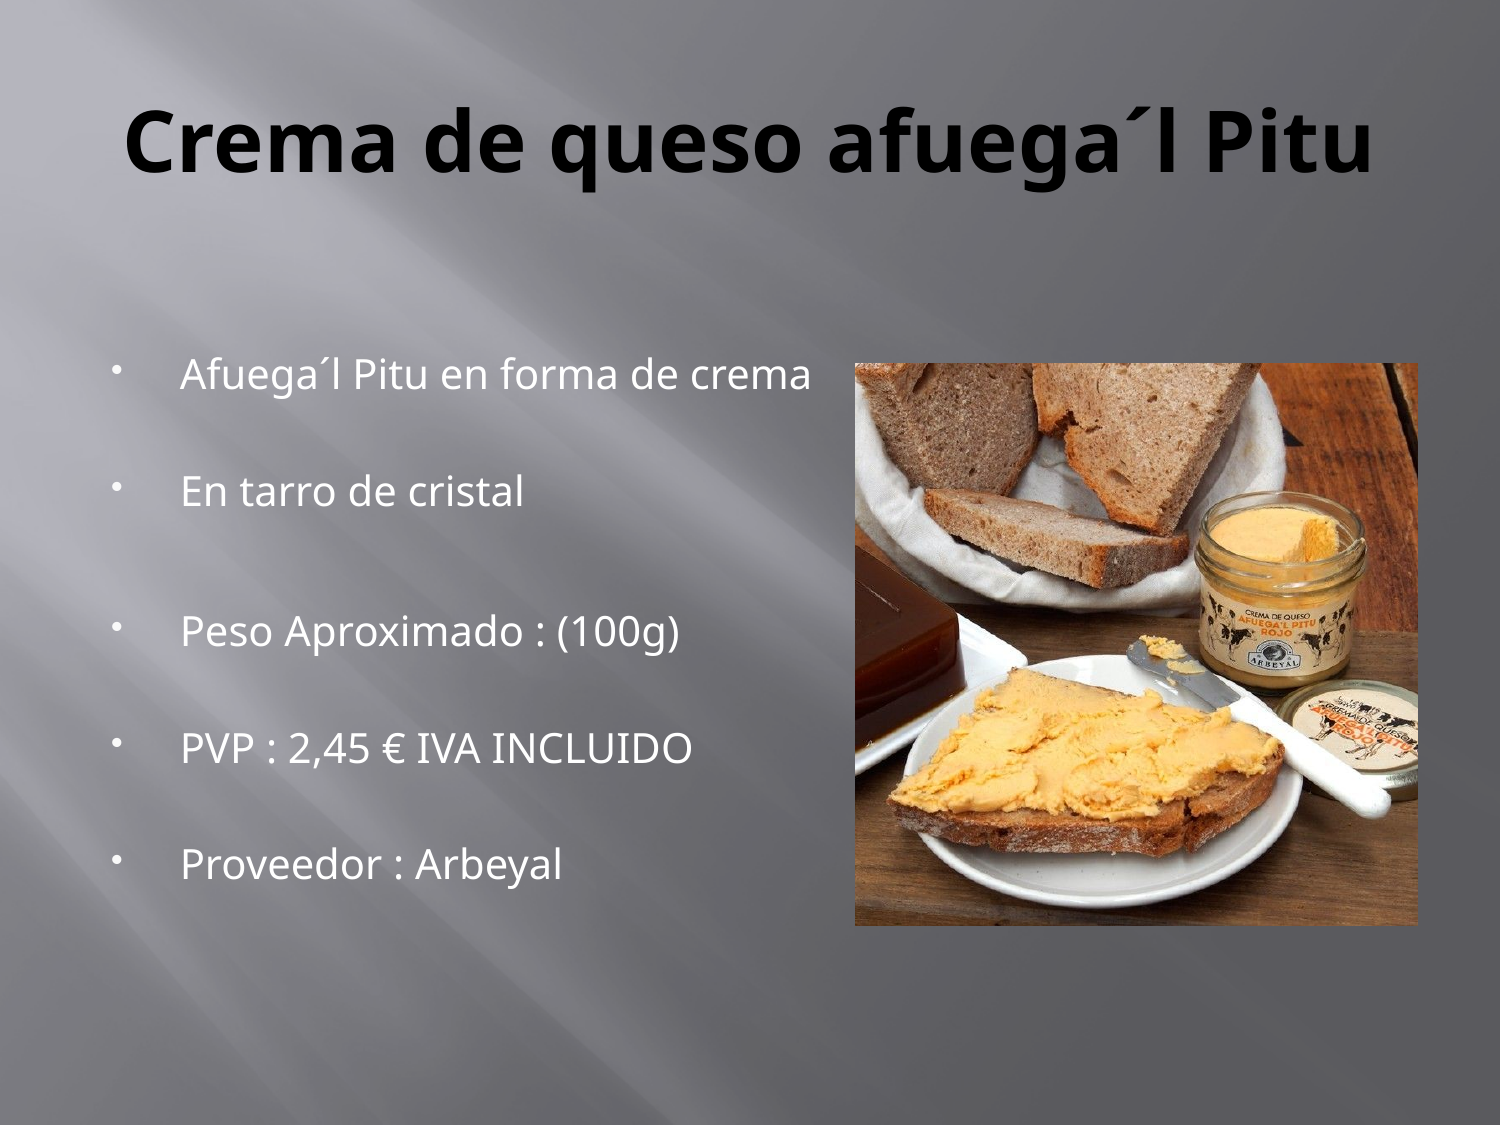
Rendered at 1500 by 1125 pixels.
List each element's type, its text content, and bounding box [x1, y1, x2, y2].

title Crema de queso afuega´l Pitu [75, 45, 1425, 233]
list Afuega´l Pitu en forma de crema En tarro de cristal Peso Aproximado : (100g) PVP : 2,45 € IVA INCLUIDO Proveedor : Arbeyal [75, 262, 1425, 1035]
picture [855, 363, 1419, 927]
